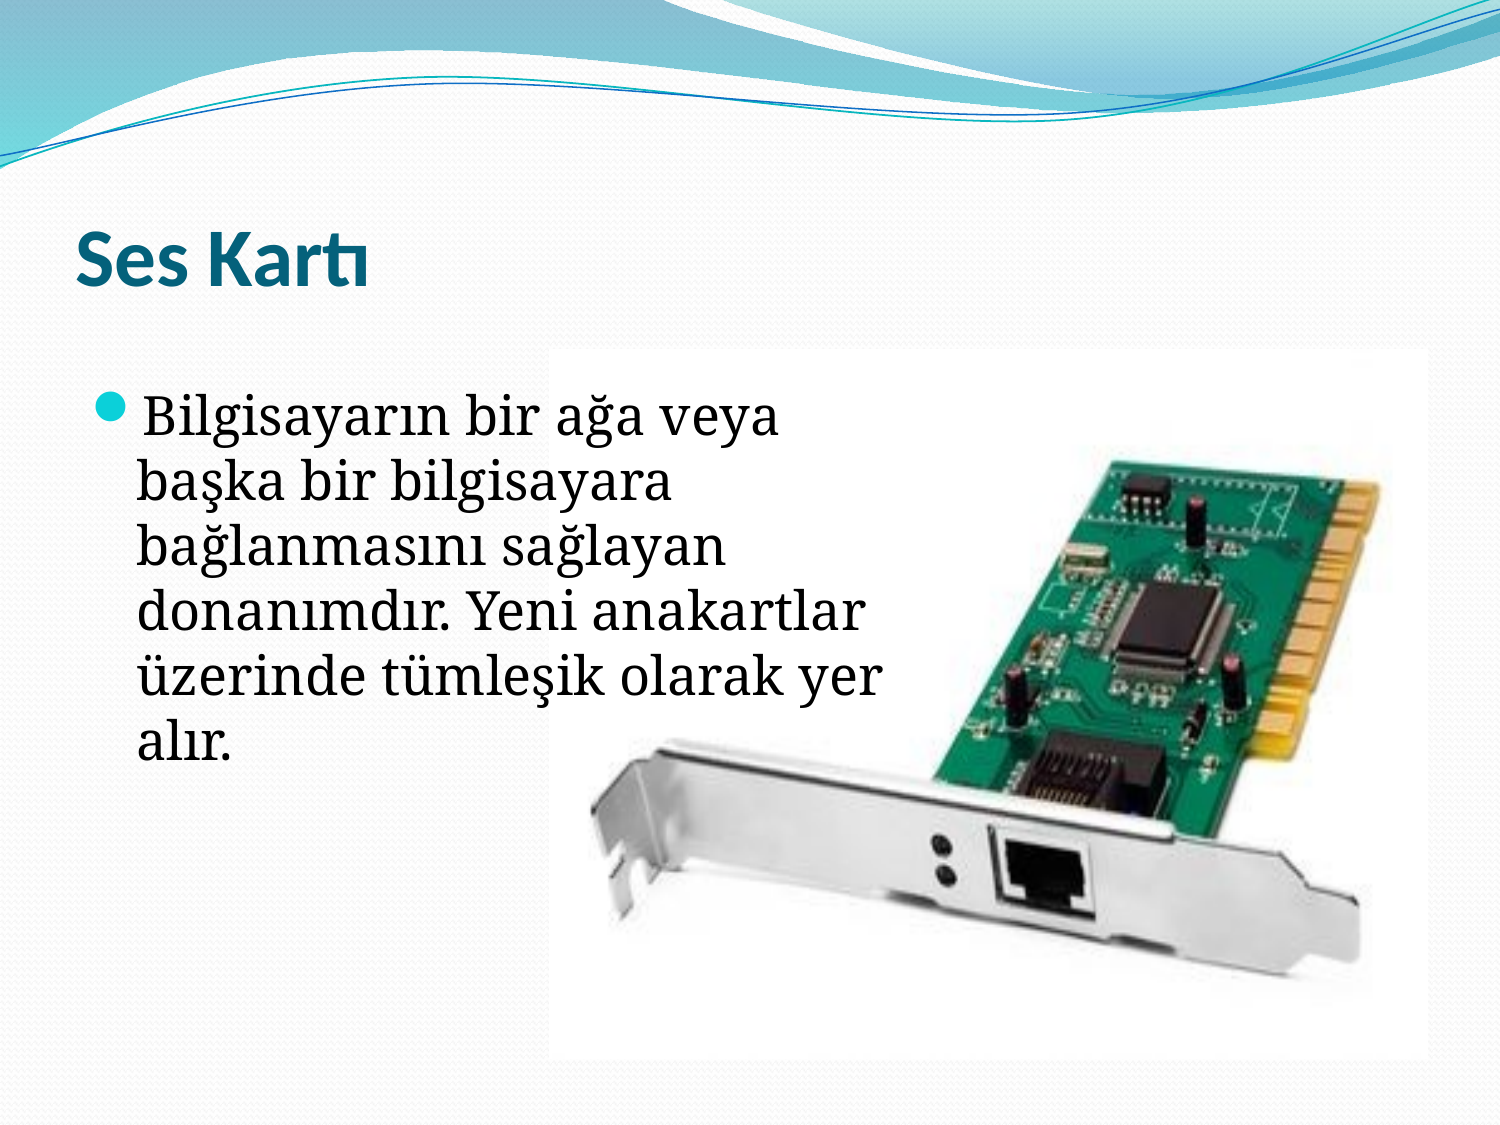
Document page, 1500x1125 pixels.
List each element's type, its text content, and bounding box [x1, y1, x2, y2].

title Ses Kartı [75, 115, 1425, 303]
list Bilgisayarın bir ağa veya başka bir bilgisayara bağlanmasını sağlayan donanımdır. Yeni anakartlar üzerinde tümleşik olarak yer alır. [76, 373, 541, 929]
picture [548, 349, 1428, 1059]
